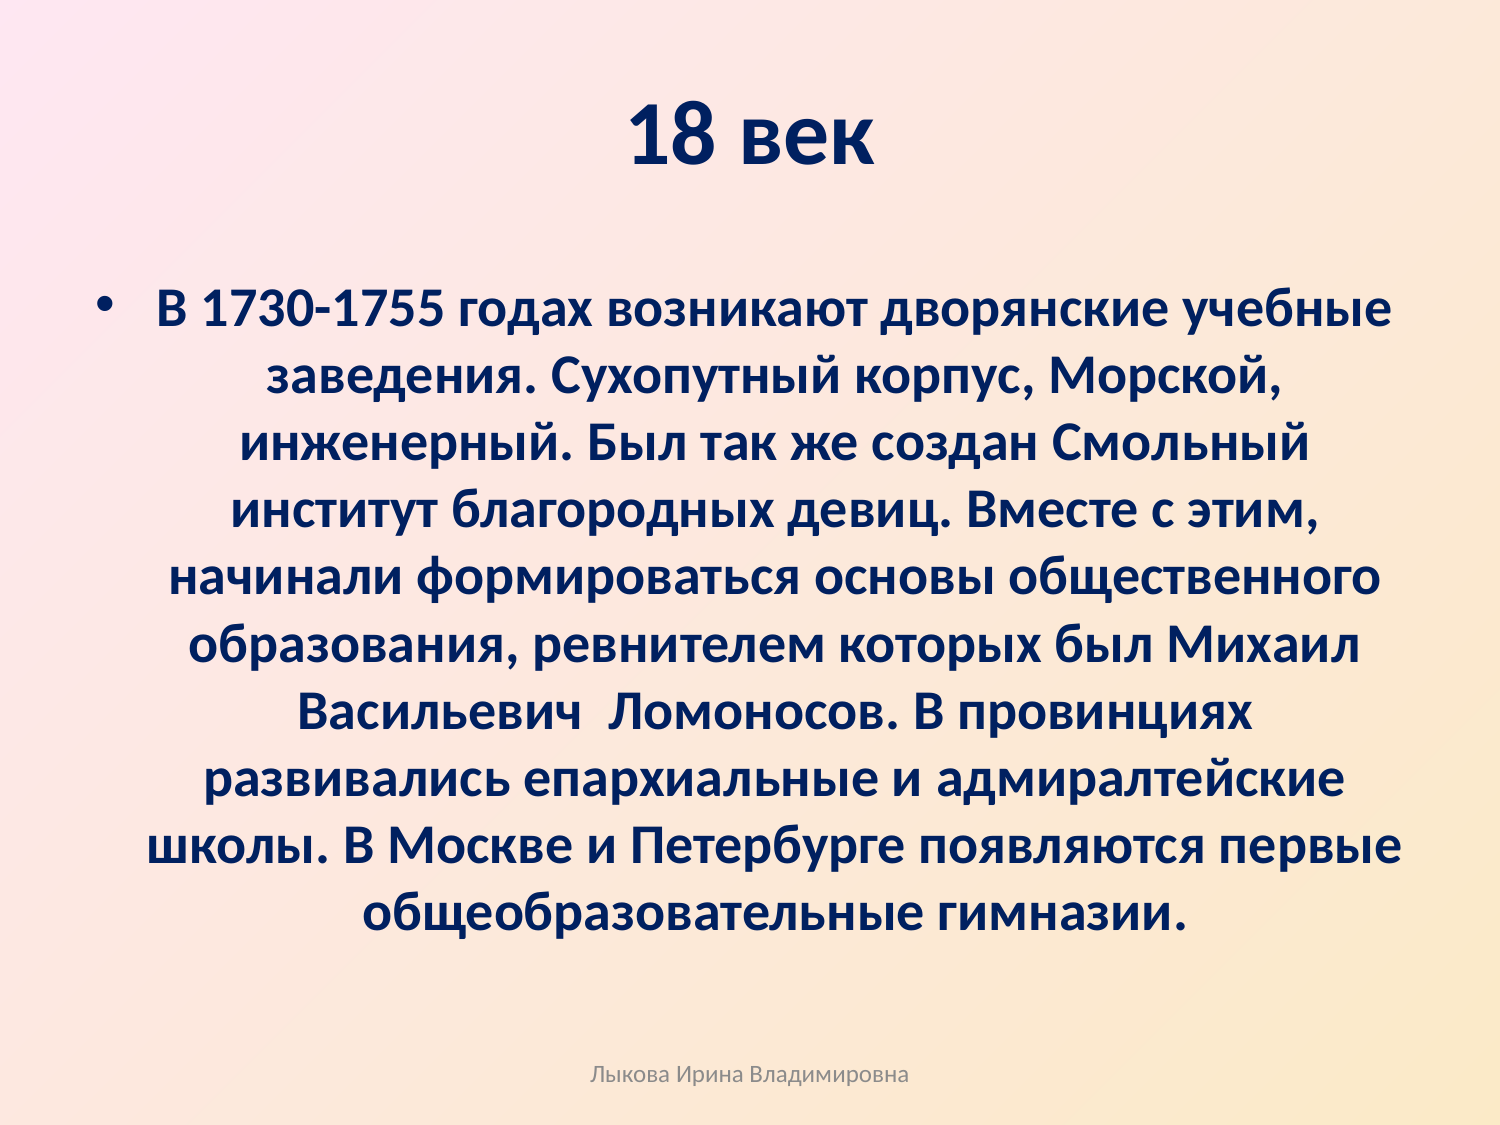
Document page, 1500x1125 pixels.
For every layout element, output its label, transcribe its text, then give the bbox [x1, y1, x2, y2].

footer Лыкова Ирина Владимировна [512, 1042, 988, 1103]
title 18 век [75, 45, 1425, 211]
list В 1730-1755 годах возникают дворянские учебные заведения. Сухопутный корпус, Морской, инженерный. Был так же создан Смольный институт благородных девиц. Вместе с этим, начинали формироваться основы общественного образования, ревнителем которых был Михаил Васильевич Ломоносов. В провинциях развивались епархиальные и адмиралтейские школы. В Москве и Петербурге появляются первые общеобразовательные гимназии. [75, 262, 1425, 1005]
